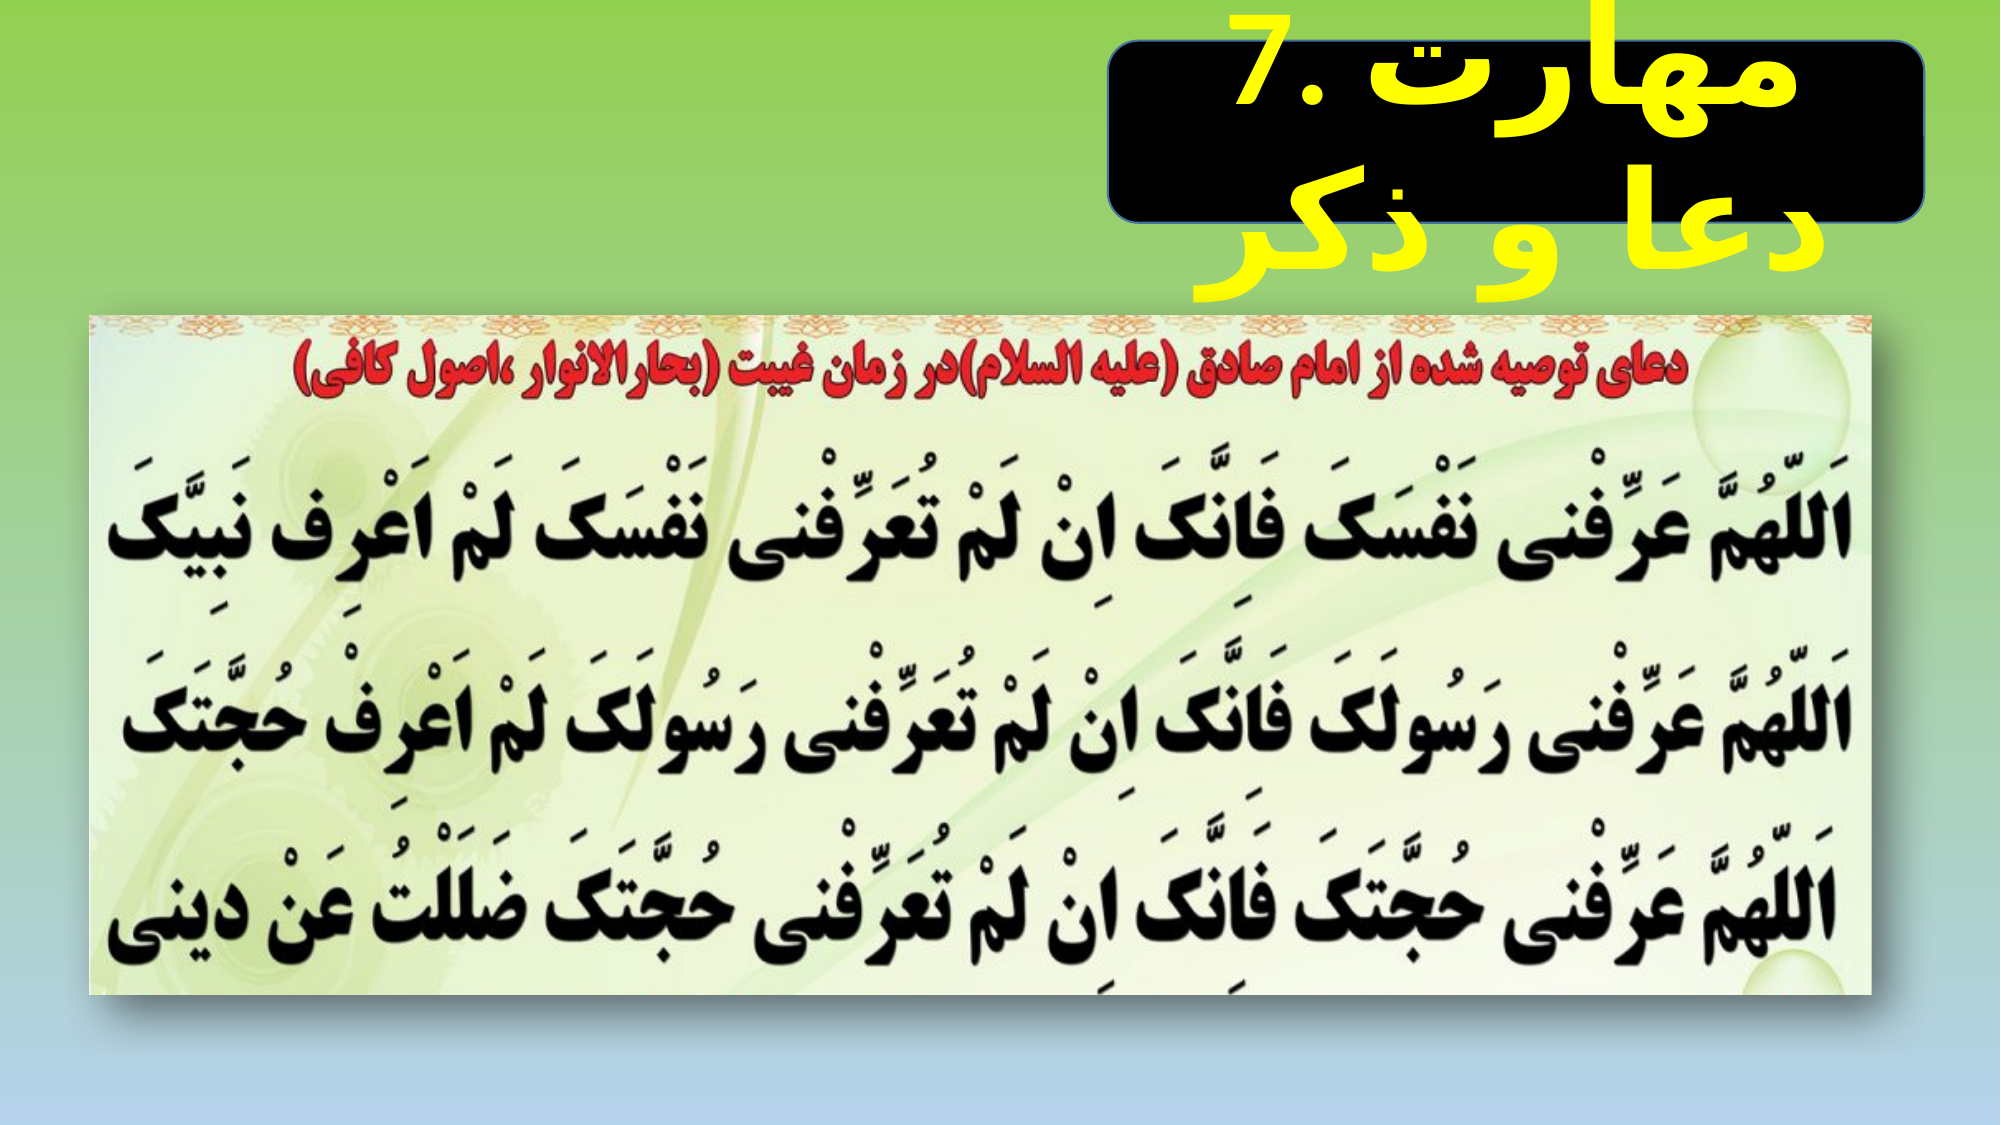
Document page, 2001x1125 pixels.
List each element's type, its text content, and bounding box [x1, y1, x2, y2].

picture [89, 314, 1872, 995]
text_box 7. مهارت دعا و ذکر [1106, 39, 1926, 224]
